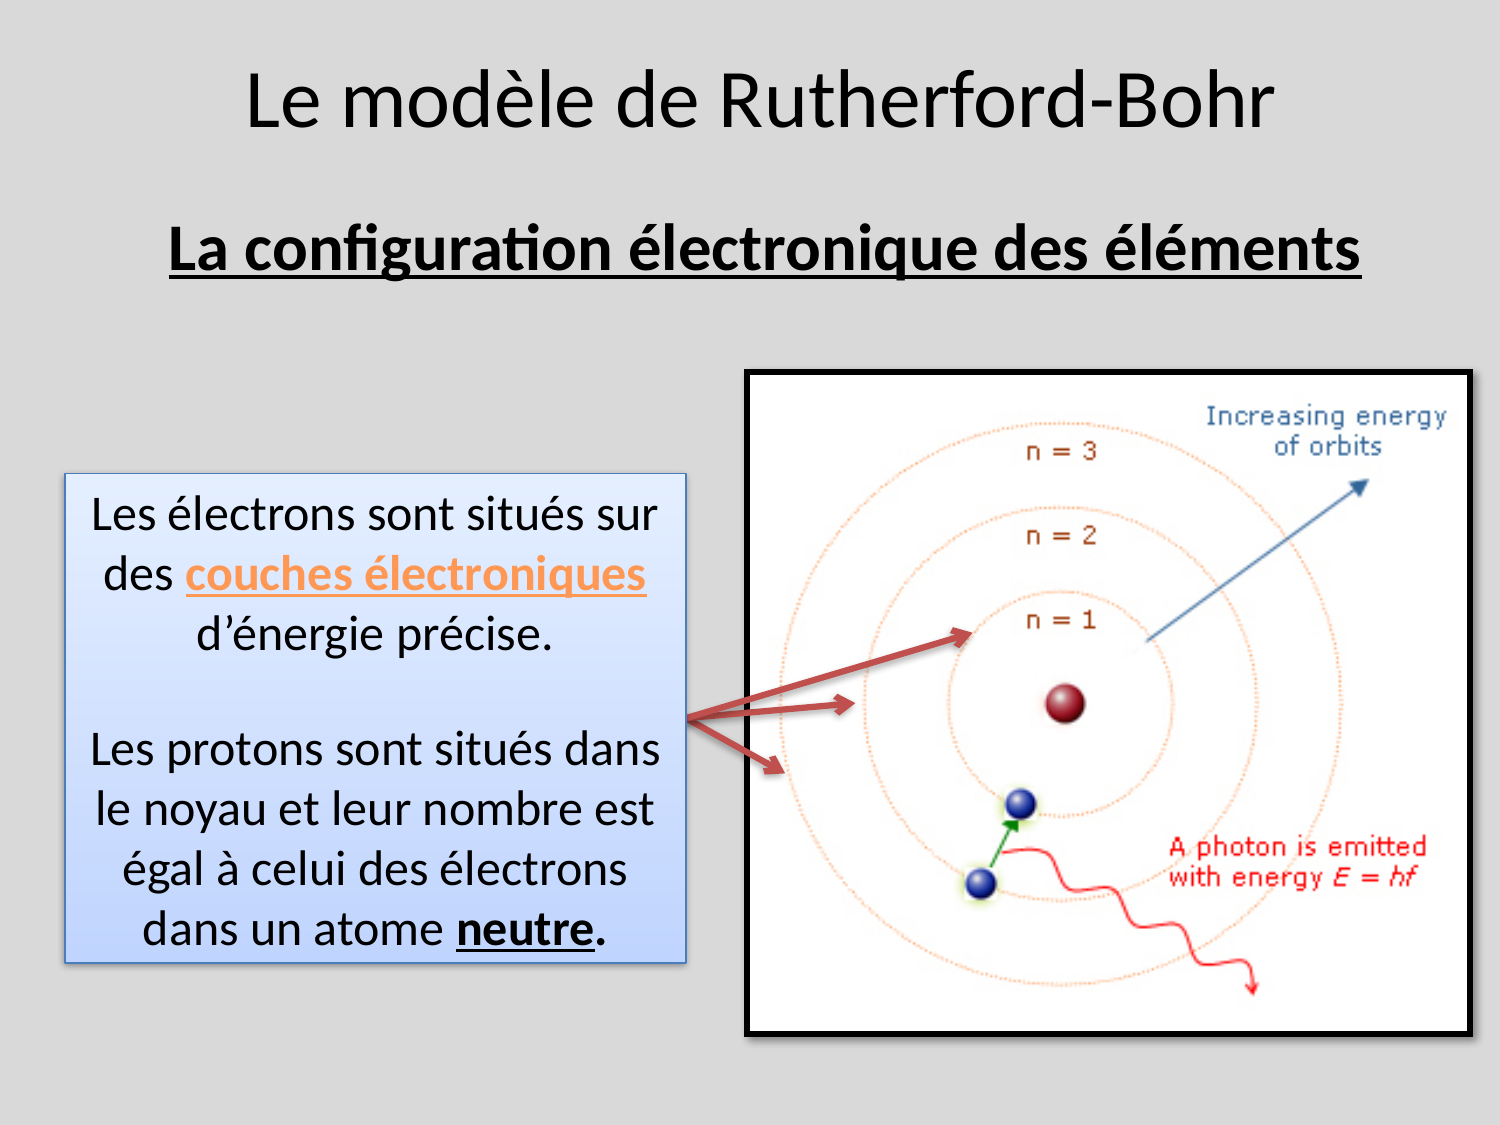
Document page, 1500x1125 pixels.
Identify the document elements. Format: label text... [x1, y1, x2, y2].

list La configuration électronique des éléments [87, 195, 1436, 314]
picture [749, 374, 1468, 1032]
text_box Le modèle de Rutherford-Bohr [230, 36, 1293, 152]
text_box Les électrons sont situés sur des couches électroniques d’énergie précise. Les protons sont situés dans le noyau et leur nombre est égal à celui des électrons dans un atome neutre. [64, 473, 687, 964]
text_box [685, 730, 786, 774]
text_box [685, 632, 973, 721]
